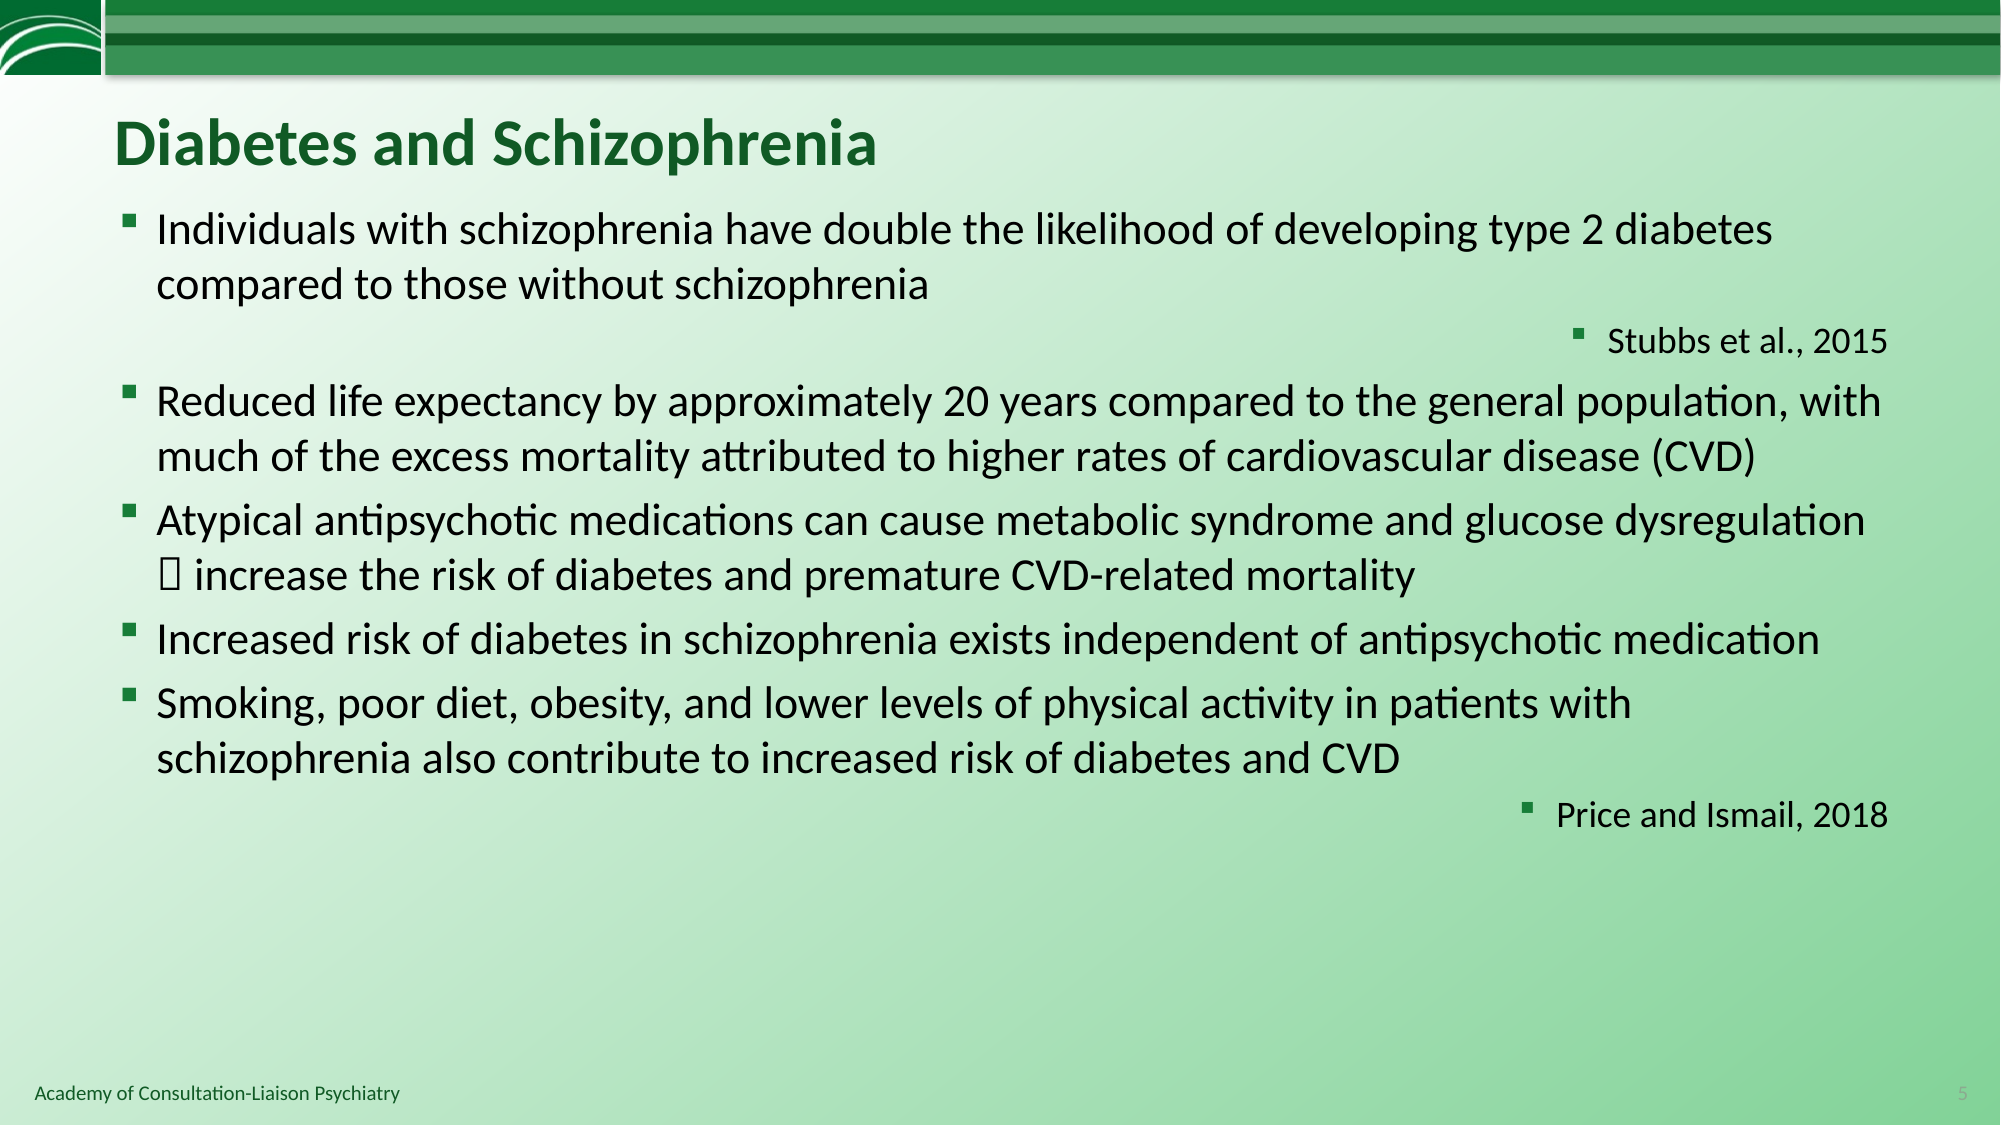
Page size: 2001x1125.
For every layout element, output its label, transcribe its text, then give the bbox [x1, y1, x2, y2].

slide_number 5 [1903, 1062, 1984, 1122]
picture [0, 0, 101, 75]
list Individuals with schizophrenia have double the likelihood of developing type 2 diabetes compared to those without schizophrenia Stubbs et al., 2015 Reduced life expectancy by approximately 20 years compared to the general population, with much of the excess mortality attributed to higher rates of cardiovascular disease (CVD) Atypical antipsychotic medications can cause metabolic syndrome and glucose dysregulation  increase the risk of diabetes and premature CVD-related mortality Increased risk of diabetes in schizophrenia exists independent of antipsychotic medication Smoking, poor diet, obesity, and lower levels of physical activity in patients with schizophrenia also contribute to increased risk of diabetes and CVD Price and Ismail, 2018 [103, 191, 1904, 934]
title Diabetes and Schizophrenia [99, 45, 1900, 233]
